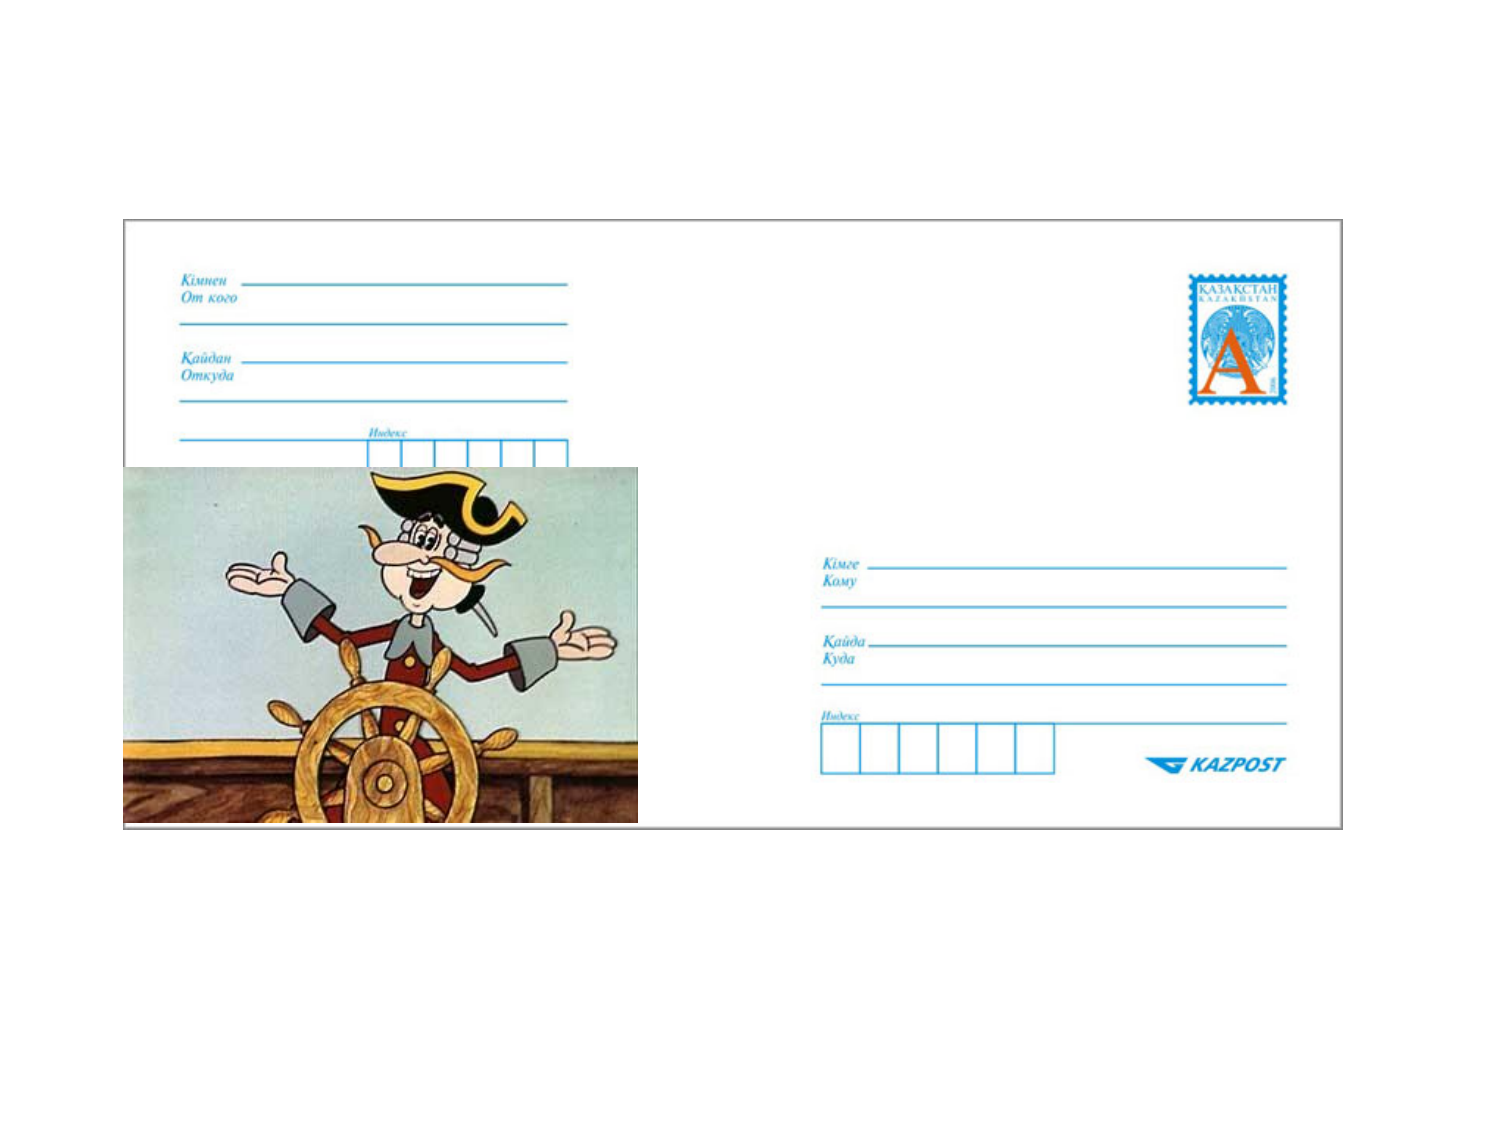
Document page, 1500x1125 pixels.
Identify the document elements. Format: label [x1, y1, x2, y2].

picture [123, 219, 1343, 830]
